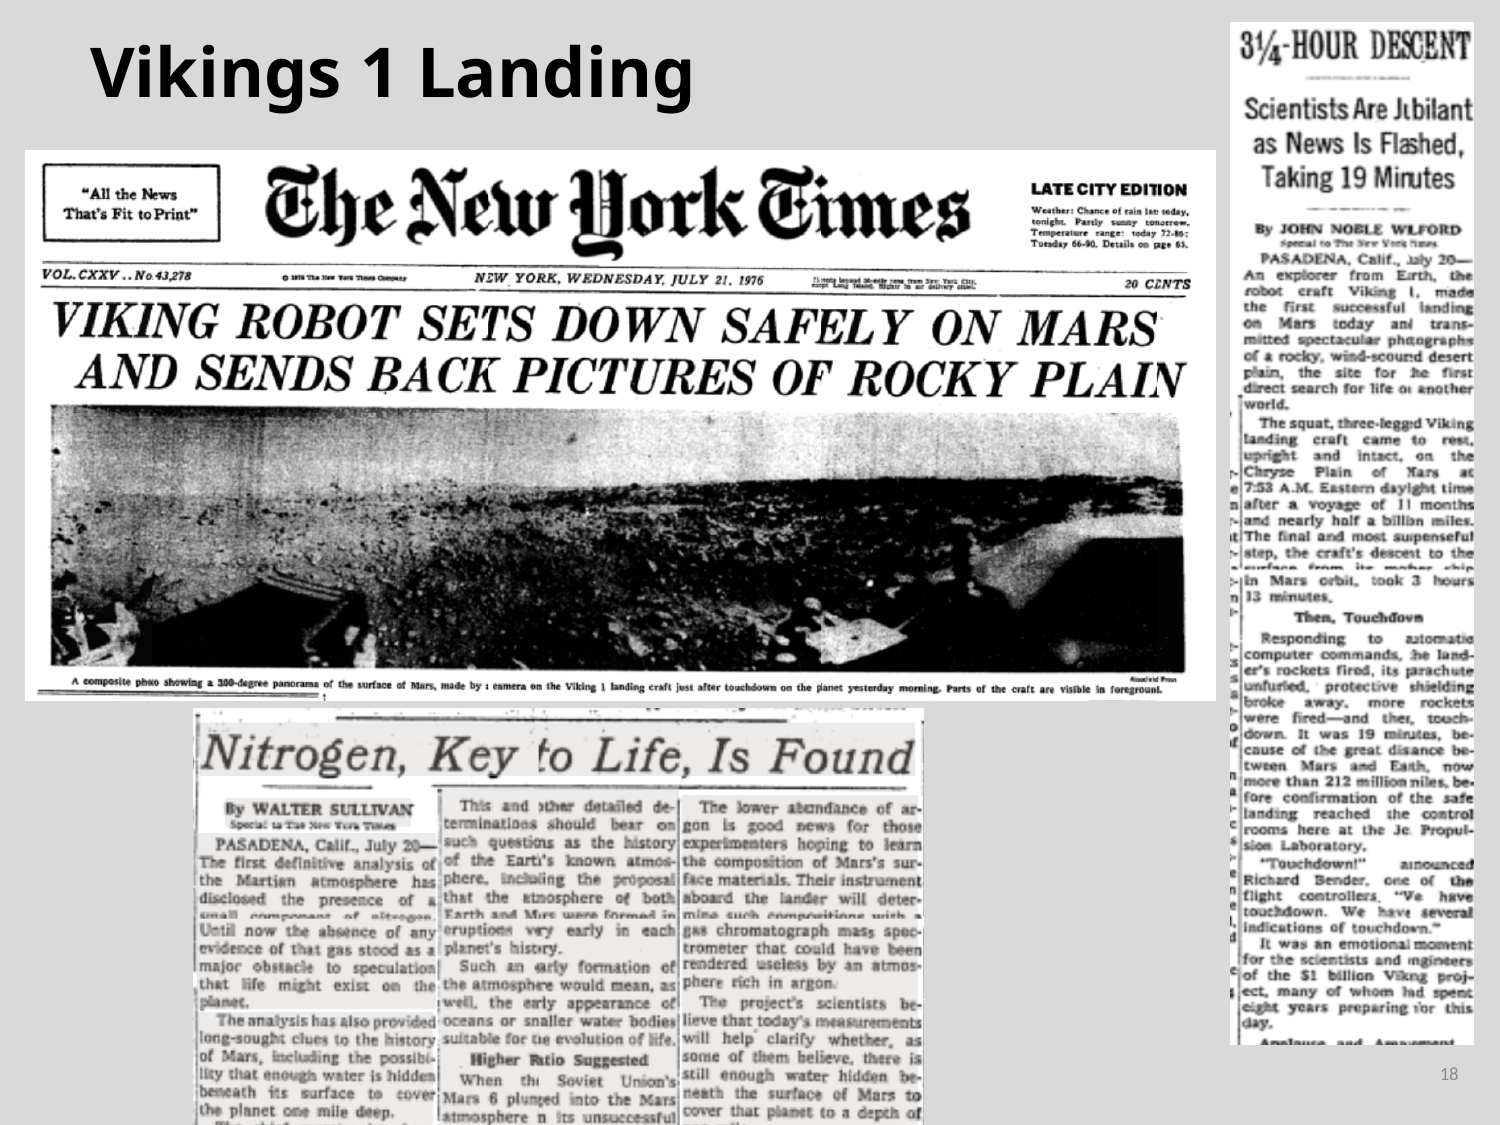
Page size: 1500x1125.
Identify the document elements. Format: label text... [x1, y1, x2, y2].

slide_number 18 [1136, 1042, 1474, 1103]
title Vikings 1 Landing [75, 14, 1325, 136]
picture [25, 150, 1216, 701]
picture [1230, 22, 1474, 1045]
picture [193, 708, 924, 1125]
